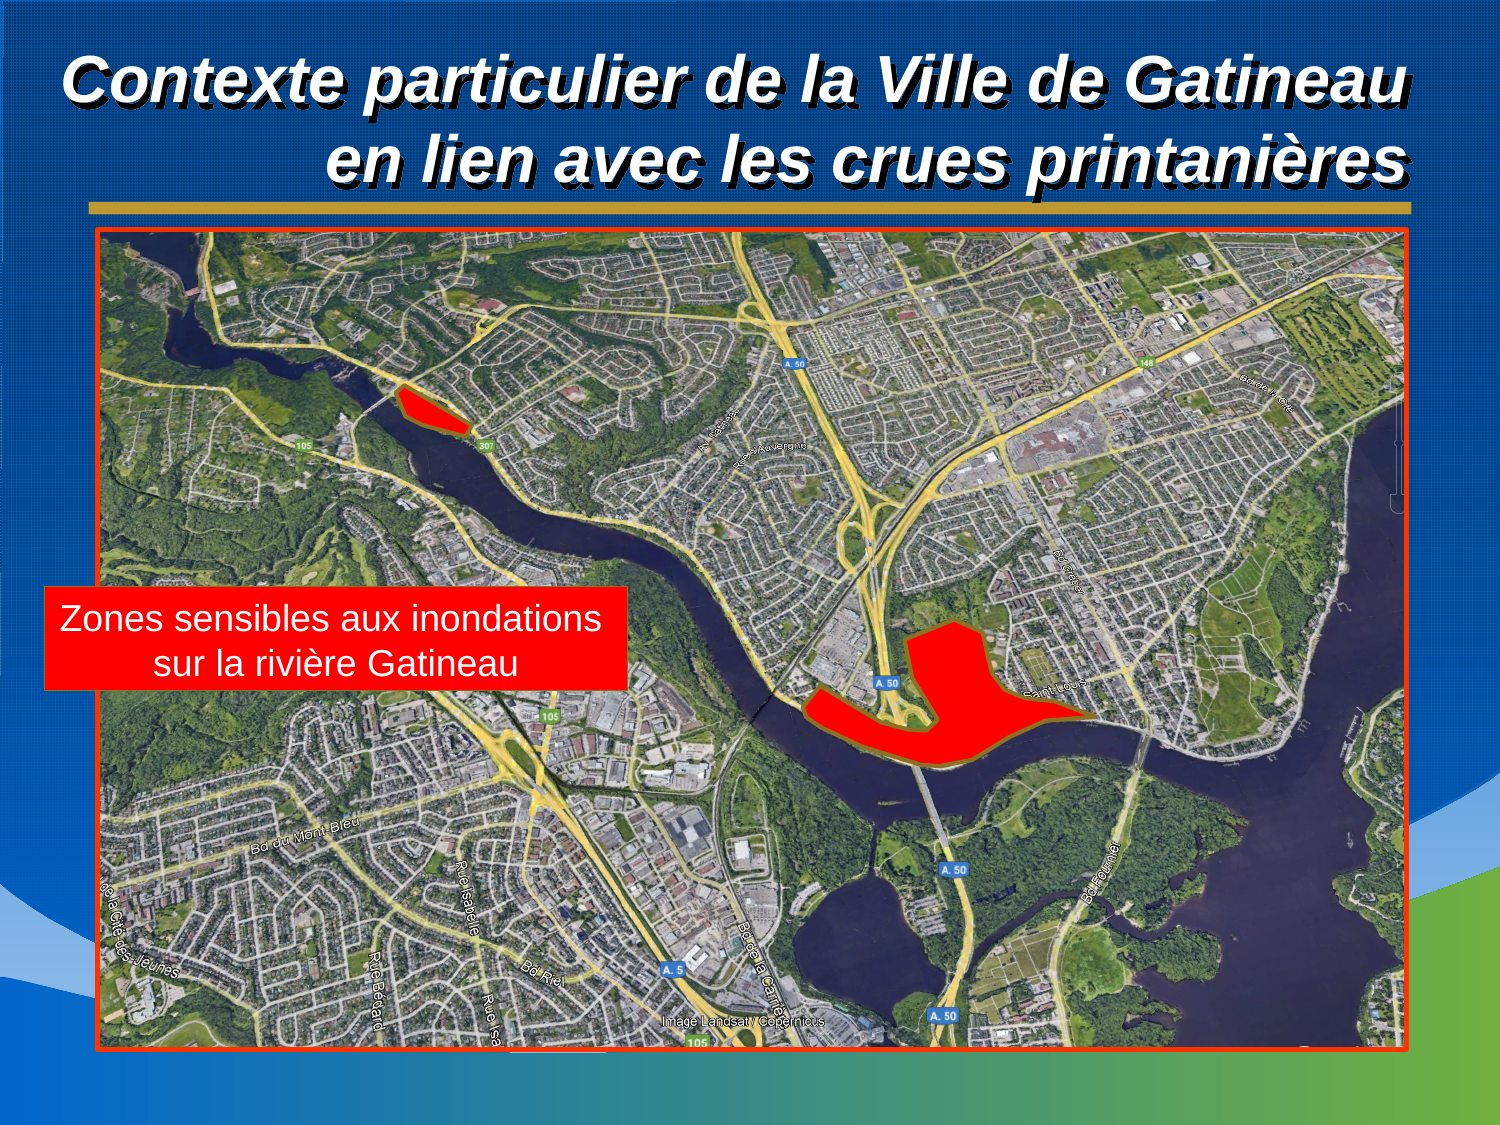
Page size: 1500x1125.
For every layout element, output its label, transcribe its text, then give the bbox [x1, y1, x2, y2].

title Contexte particulier de la Ville de Gatineau en lien avec les crues printanières [0, 44, 1426, 188]
picture [100, 231, 1404, 1047]
text_box Zones sensibles aux inondations sur la rivière Gatineau [44, 586, 95, 691]
